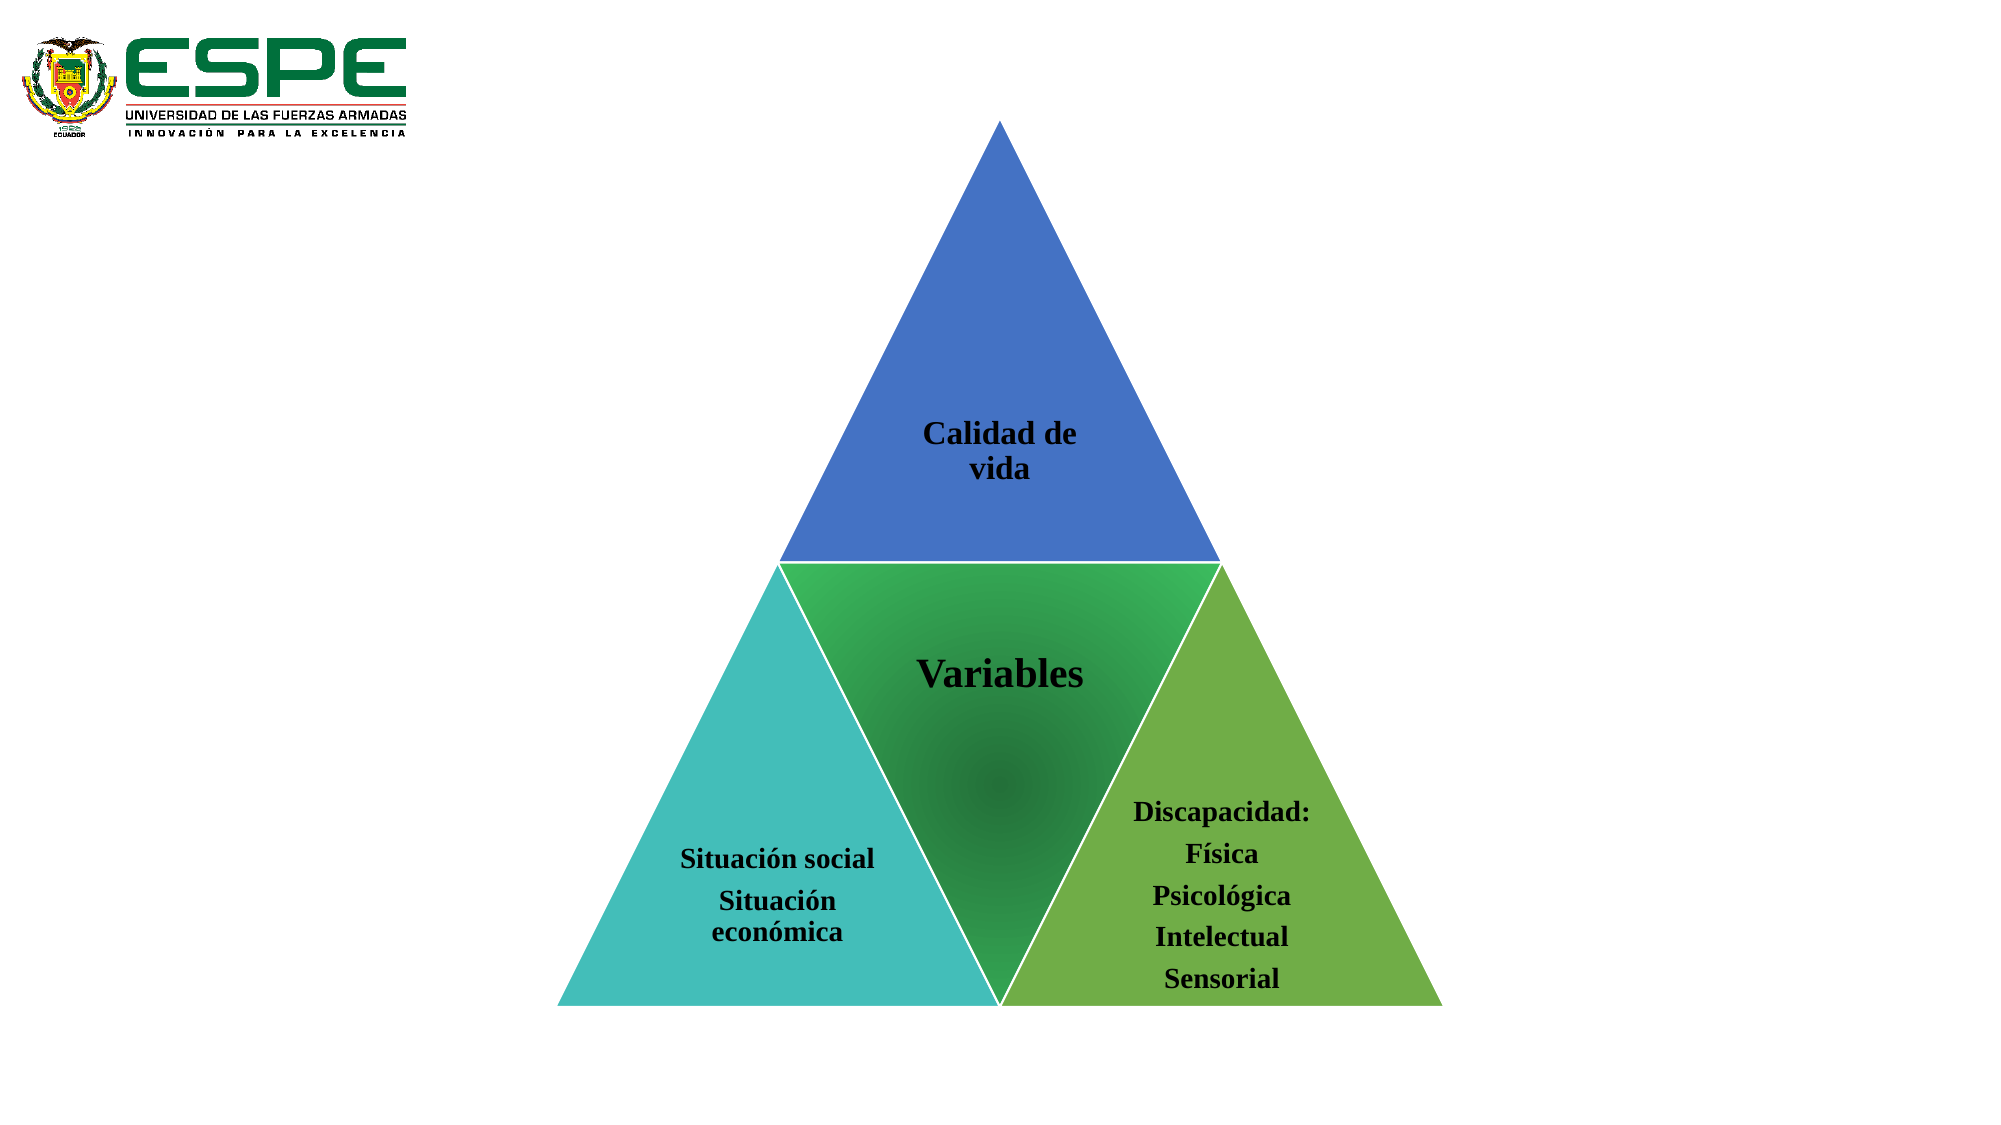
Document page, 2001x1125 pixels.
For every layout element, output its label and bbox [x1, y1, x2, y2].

picture [22, 37, 406, 137]
text_box [333, 117, 1667, 1007]
